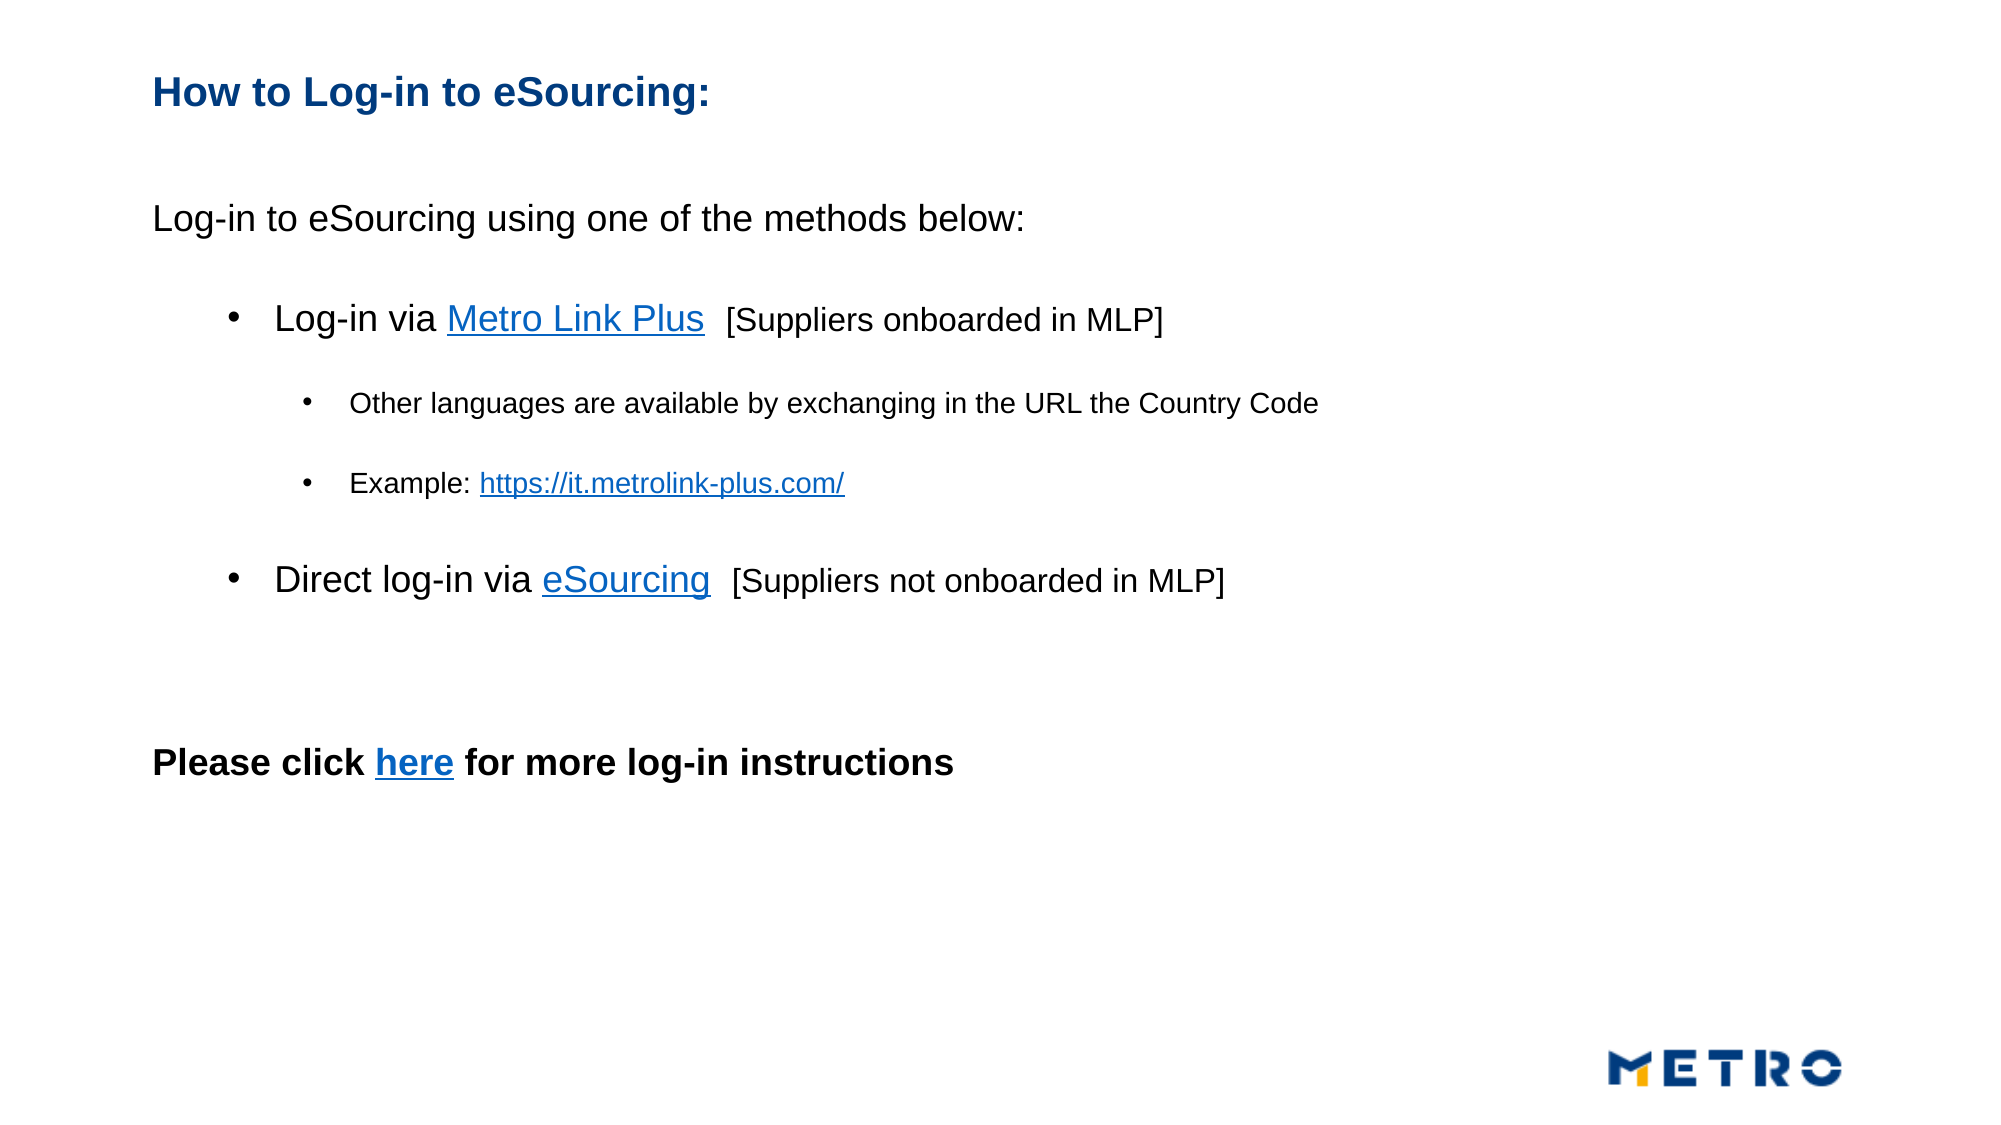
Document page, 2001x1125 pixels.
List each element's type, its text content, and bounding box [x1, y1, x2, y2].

list Log-in to eSourcing using one of the methods below: Log-in via Metro Link Plus [Suppliers onboarded in MLP] Other languages are available by exchanging in the URL the Country Code Example: https://it.metrolink-plus.com/ Direct log-in via eSourcing [Suppliers not onboarded in MLP] Please click here for more log-in instructions [137, 141, 1863, 1014]
title How to Log-in to eSourcing: [137, 59, 1863, 127]
picture [1582, 1042, 1863, 1103]
